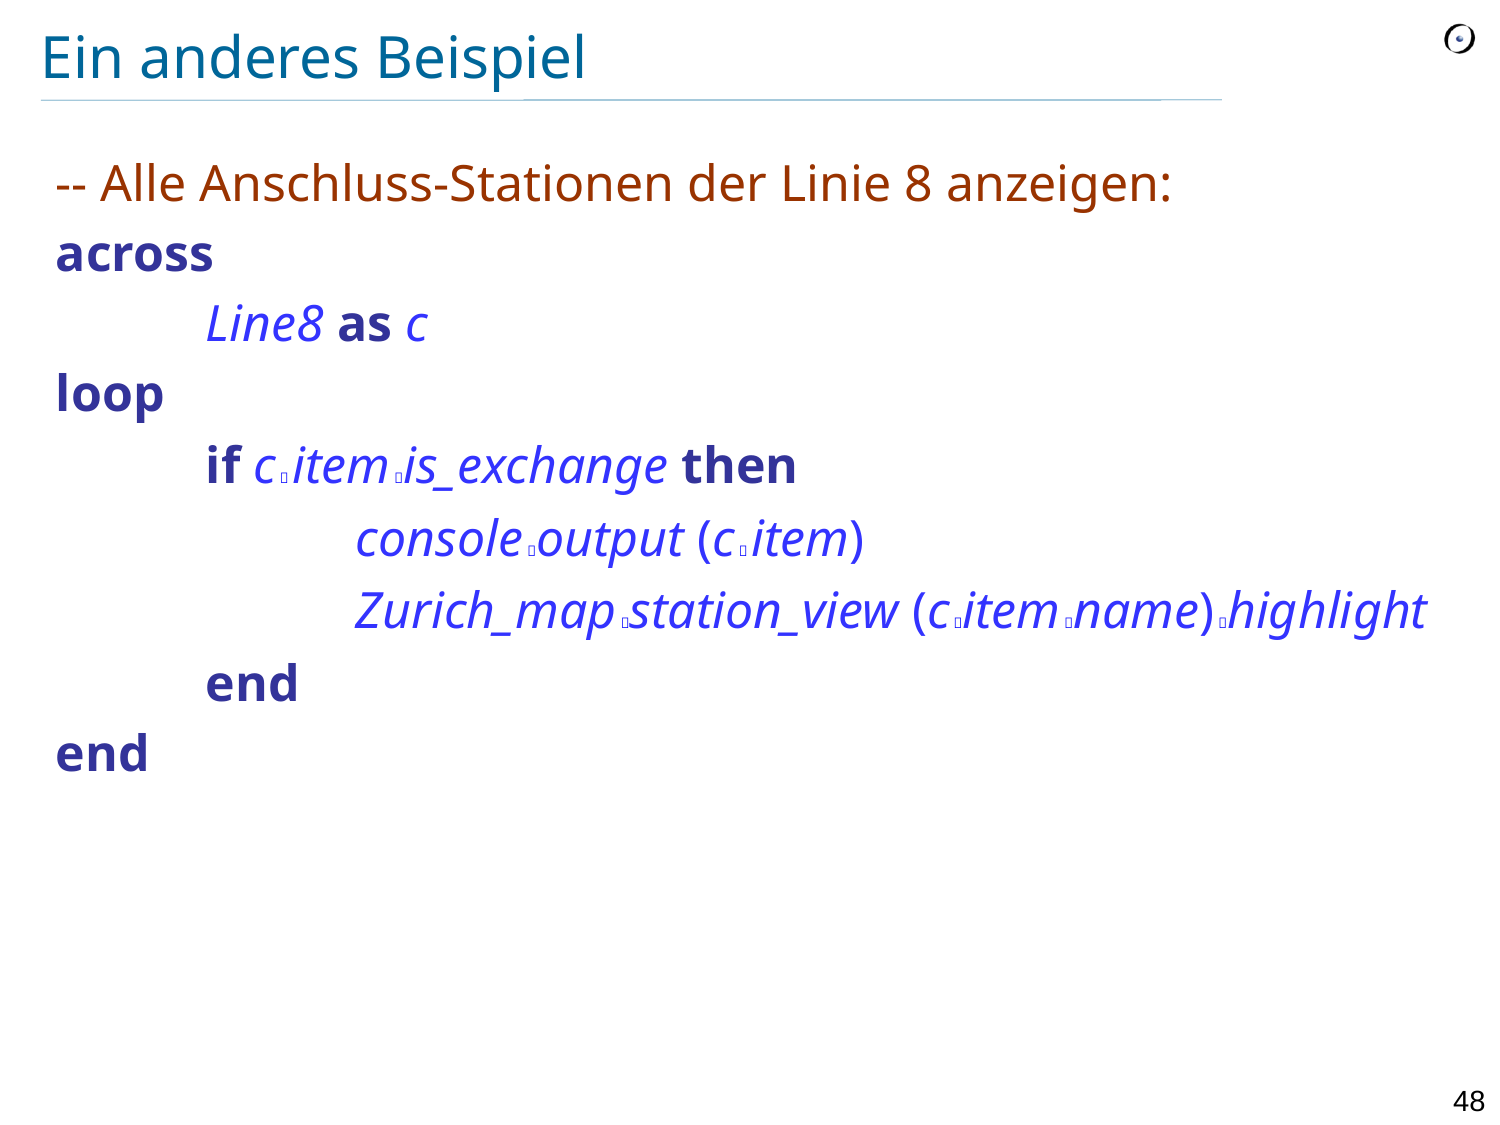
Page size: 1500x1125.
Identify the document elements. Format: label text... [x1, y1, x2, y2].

list -- Alle Anschluss-Stationen der Linie 8 anzeigen: across Line8 as c loop if c  item is_exchange then console output (c  item) Zurich_map station_view (c item name) highlight end end [40, 143, 1451, 1071]
picture [1443, 20, 1476, 55]
title Ein anderes Beispiel [40, 18, 1344, 91]
